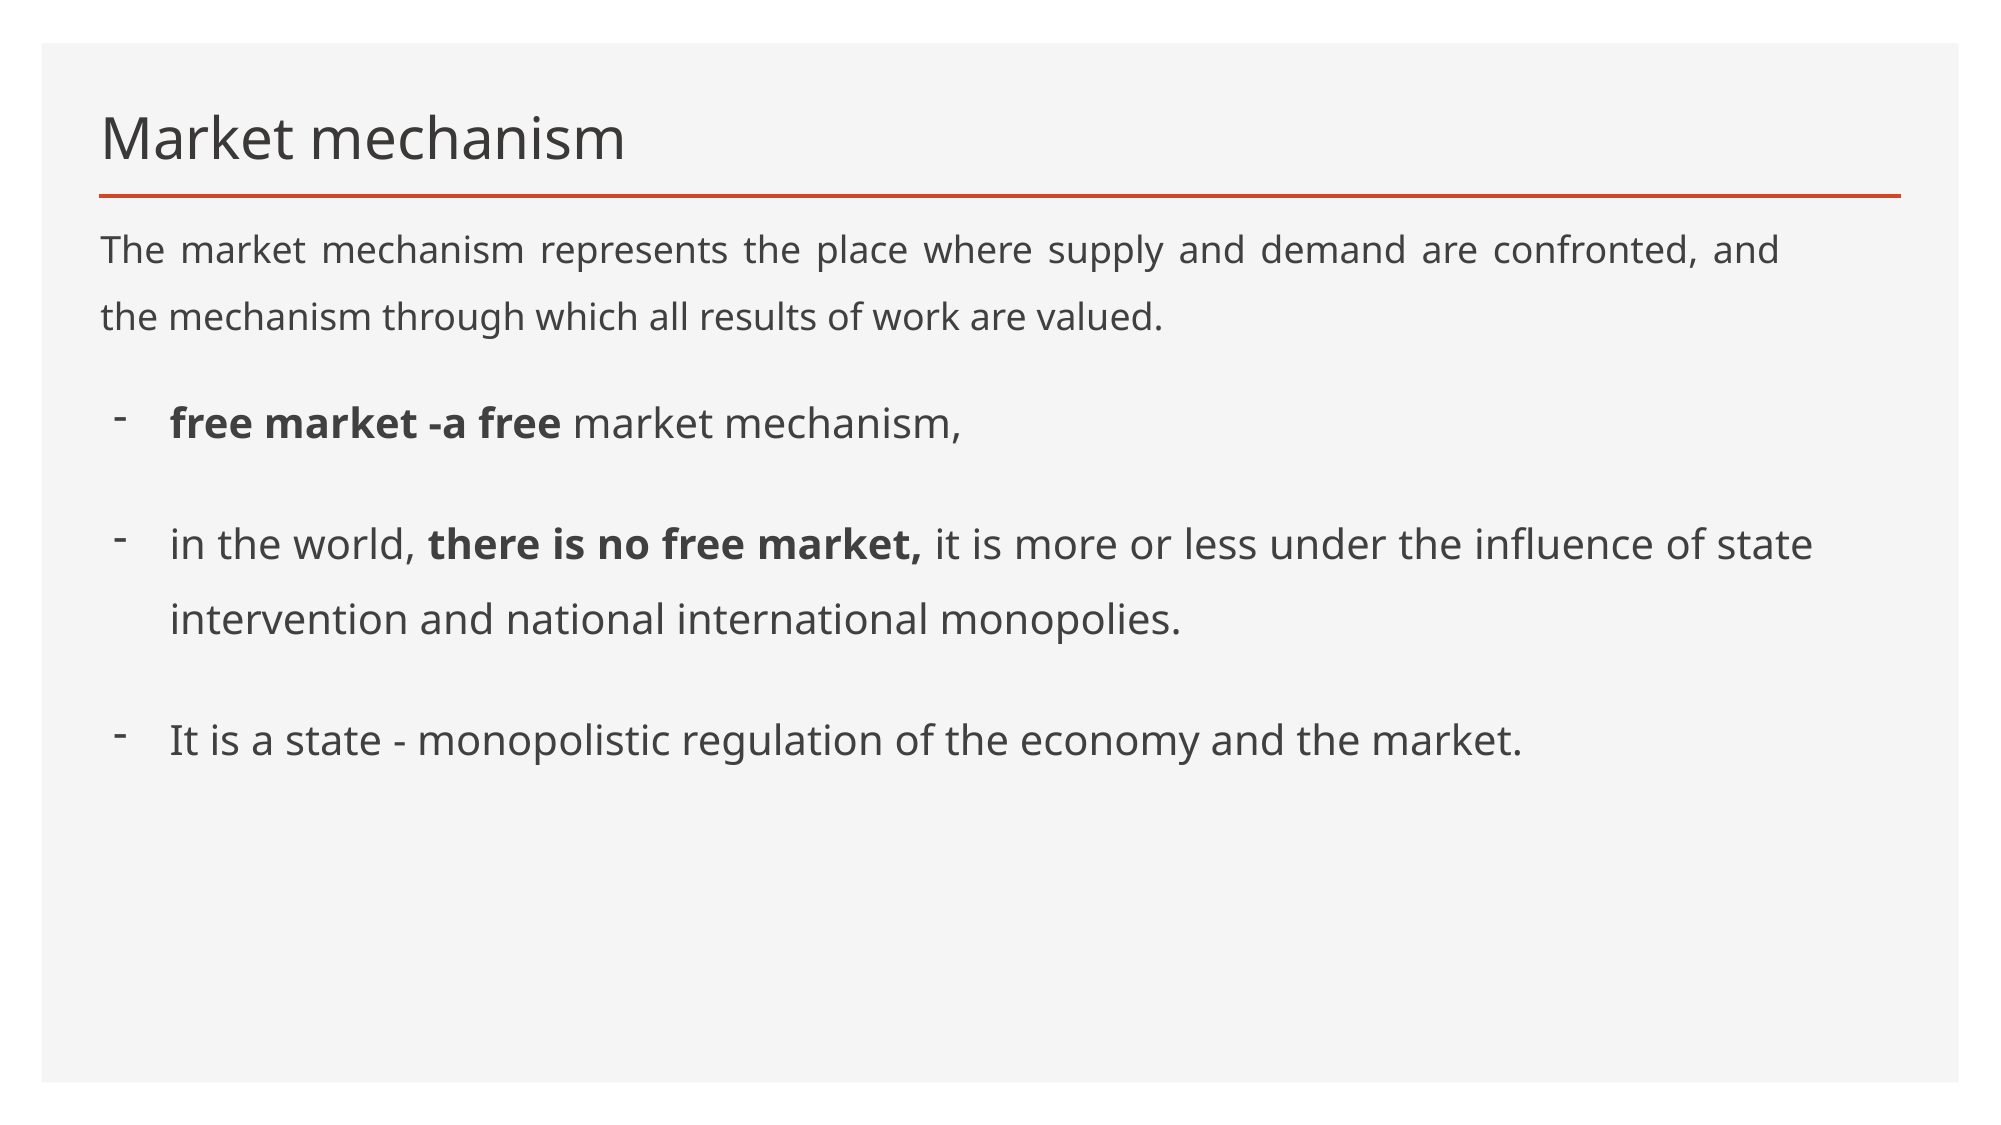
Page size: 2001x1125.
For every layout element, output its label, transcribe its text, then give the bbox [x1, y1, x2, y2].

text_box free market -a free market mechanism, in the world, there is no free market, it is more or less under the influence of state intervention and national international monopolies. It is a state - monopolistic regulation of the economy and the market. [98, 364, 1830, 1017]
list The market mechanism represents the place where supply and demand are confronted, and the mechanism through which all results of work are valued. [85, 195, 1797, 365]
title Market mechanism [85, 73, 1214, 179]
